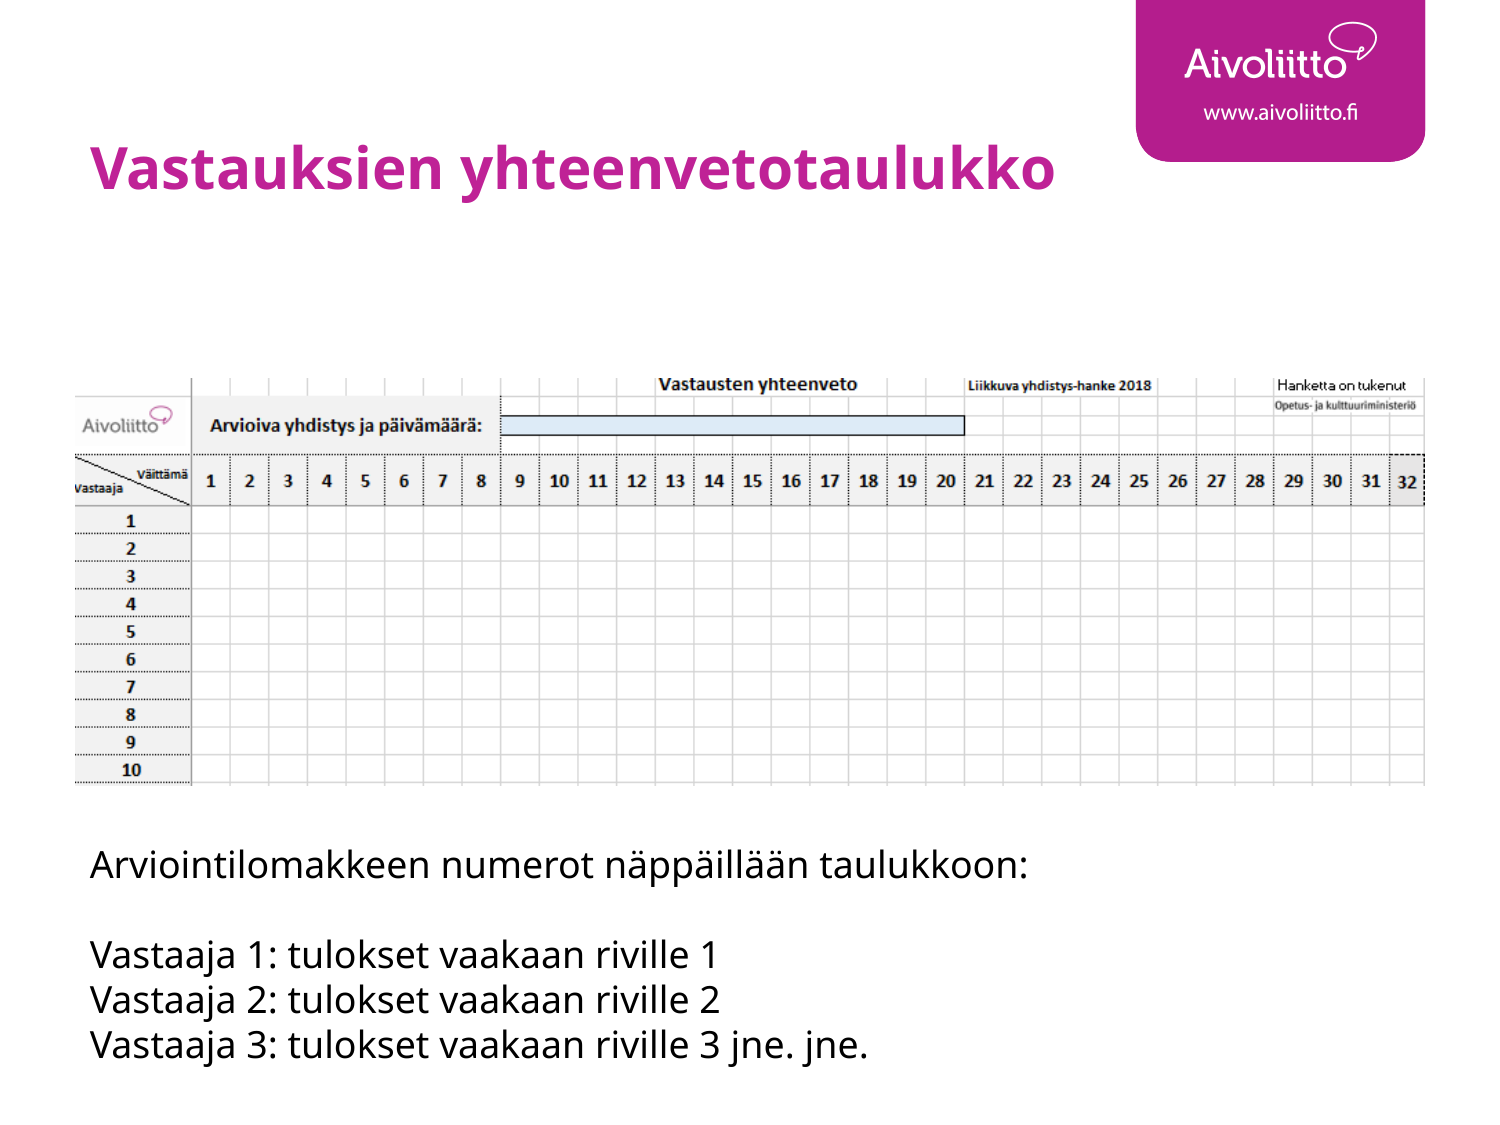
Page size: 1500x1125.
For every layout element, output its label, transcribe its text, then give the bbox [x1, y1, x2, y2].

title Vastauksien yhteenvetotaulukko [75, 72, 1075, 260]
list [74, 378, 1426, 786]
picture [1135, 0, 1426, 162]
text_box Arviointilomakkeen numerot näppäillään taulukkoon: Vastaaja 1: tulokset vaakaan riville 1 Vastaaja 2: tulokset vaakaan riville 2 Vastaaja 3: tulokset vaakaan riville 3 jne. jne. [74, 833, 1378, 1074]
